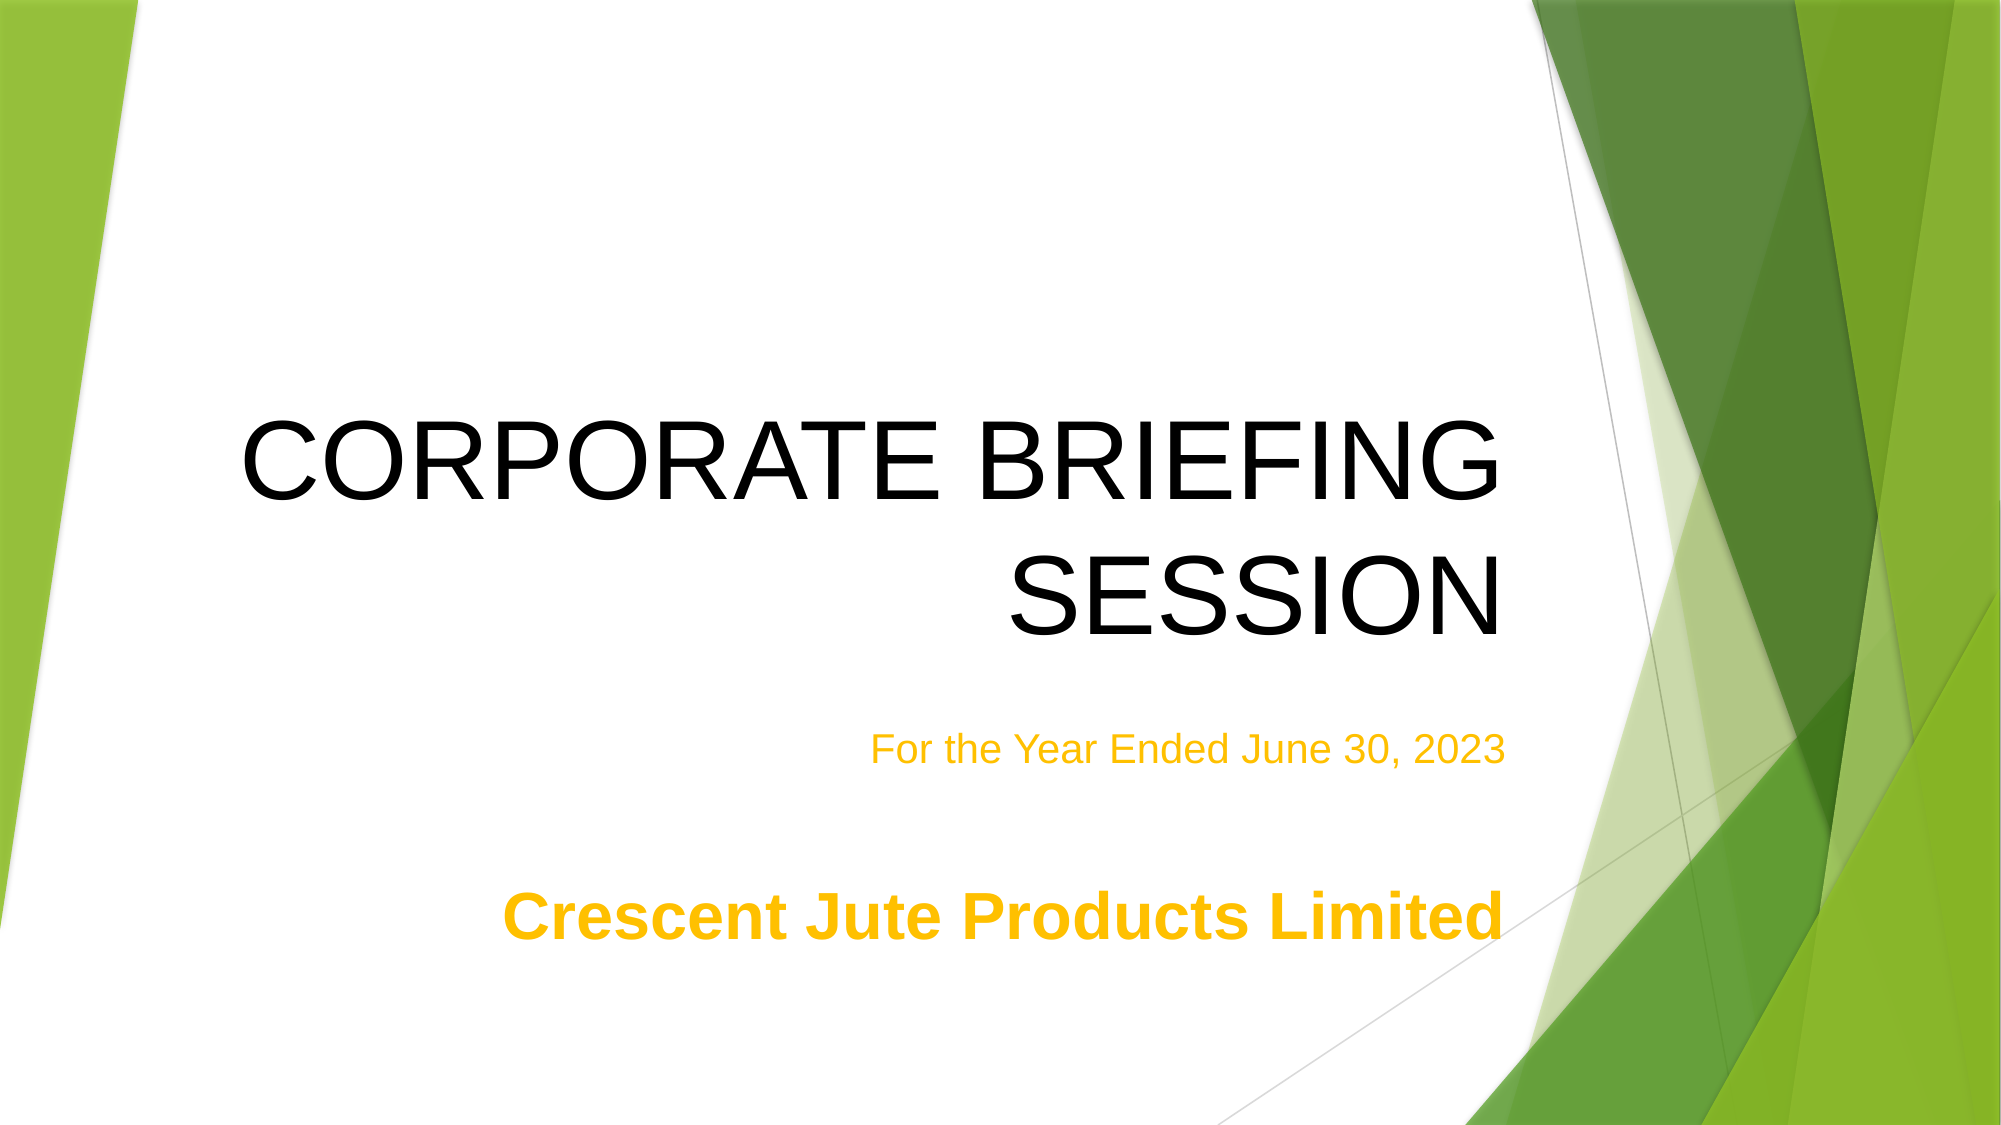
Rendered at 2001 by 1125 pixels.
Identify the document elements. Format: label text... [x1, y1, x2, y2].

subtitle For the Year Ended June 30, 2023 Crescent Jute Products Limited [331, 664, 1522, 908]
title CORPORATE BRIEFING SESSION [212, 394, 1522, 665]
